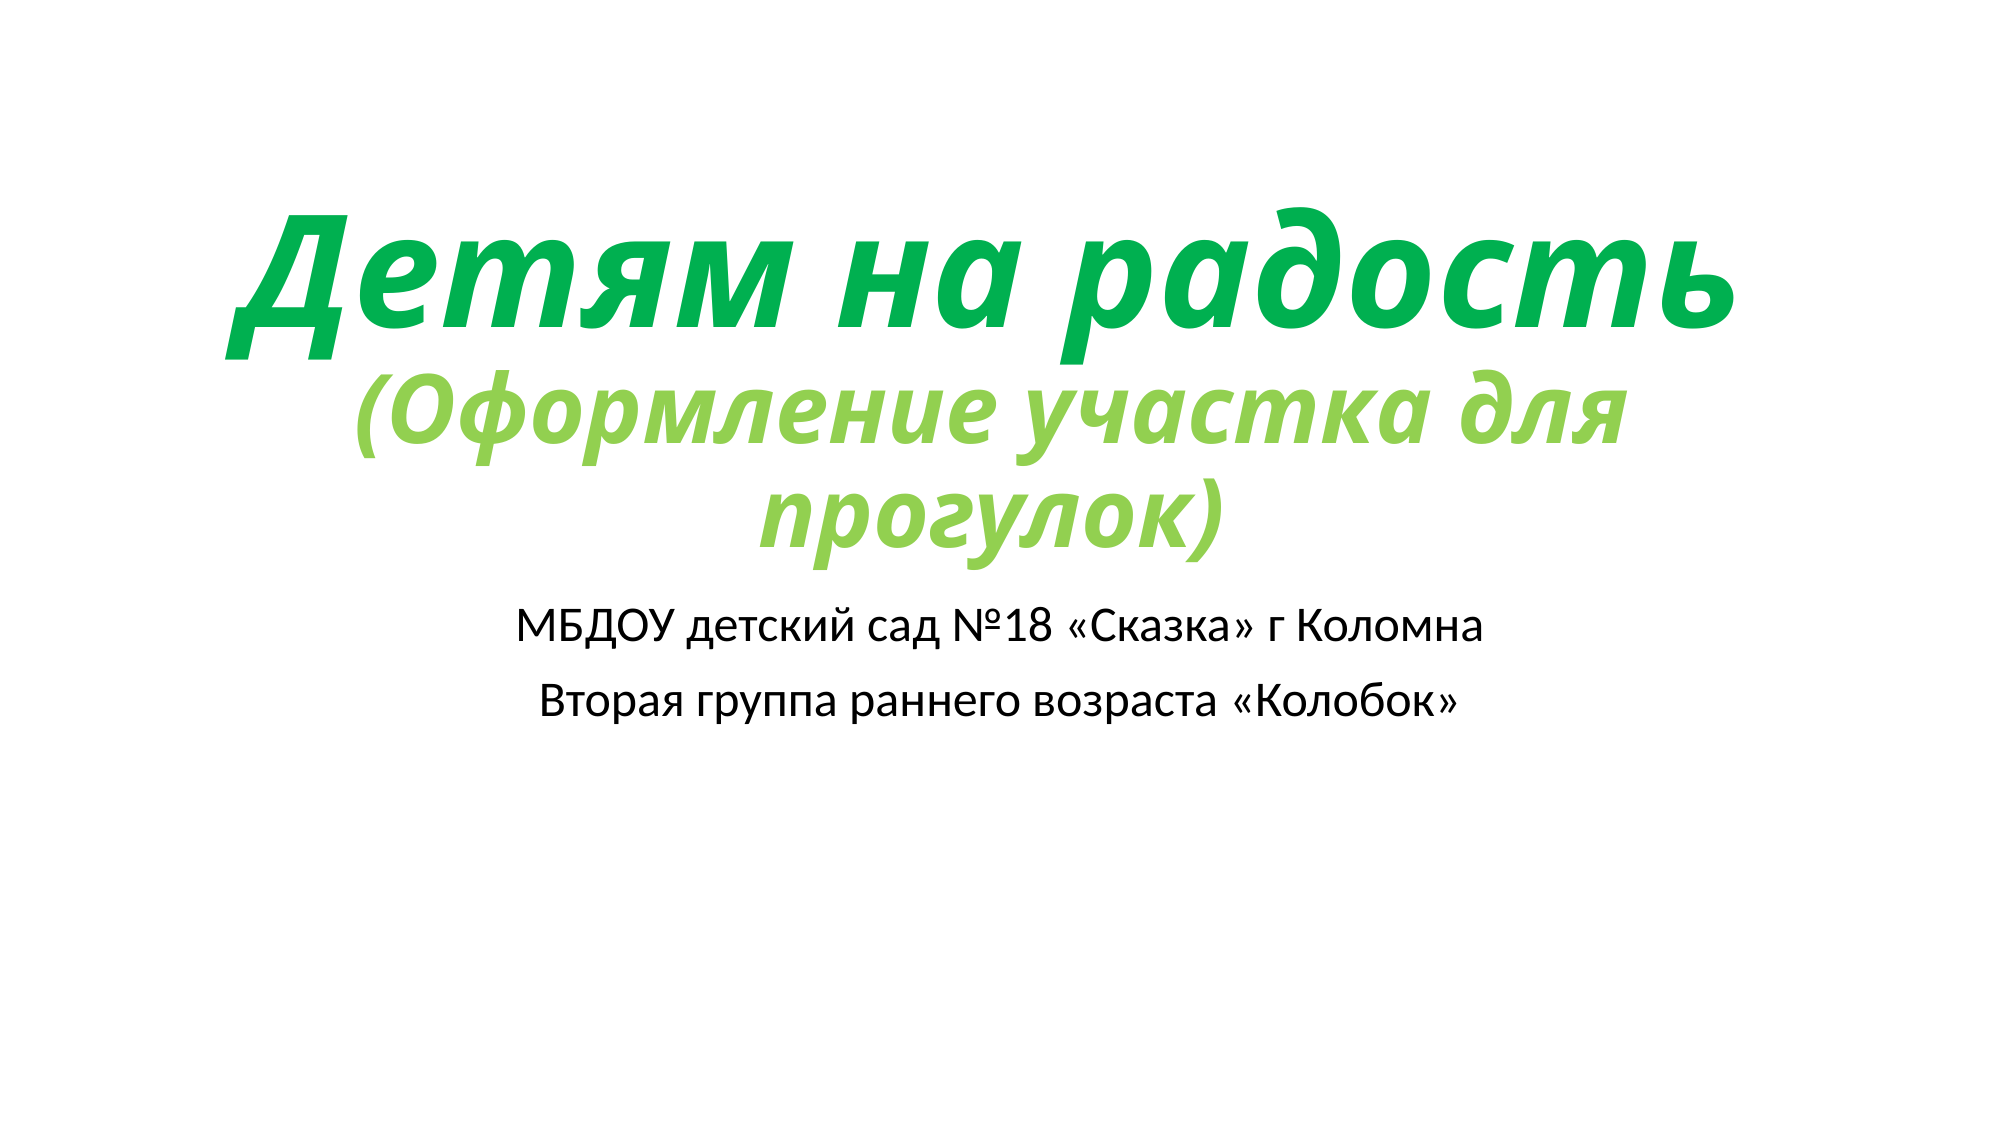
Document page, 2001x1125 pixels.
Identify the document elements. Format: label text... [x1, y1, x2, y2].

subtitle МБДОУ детский сад №18 «Сказка» г Коломна Вторая группа раннего возраста «Колобок» [249, 590, 1750, 863]
title Детям на радость (Оформление участка для прогулок) [131, 184, 1853, 576]
